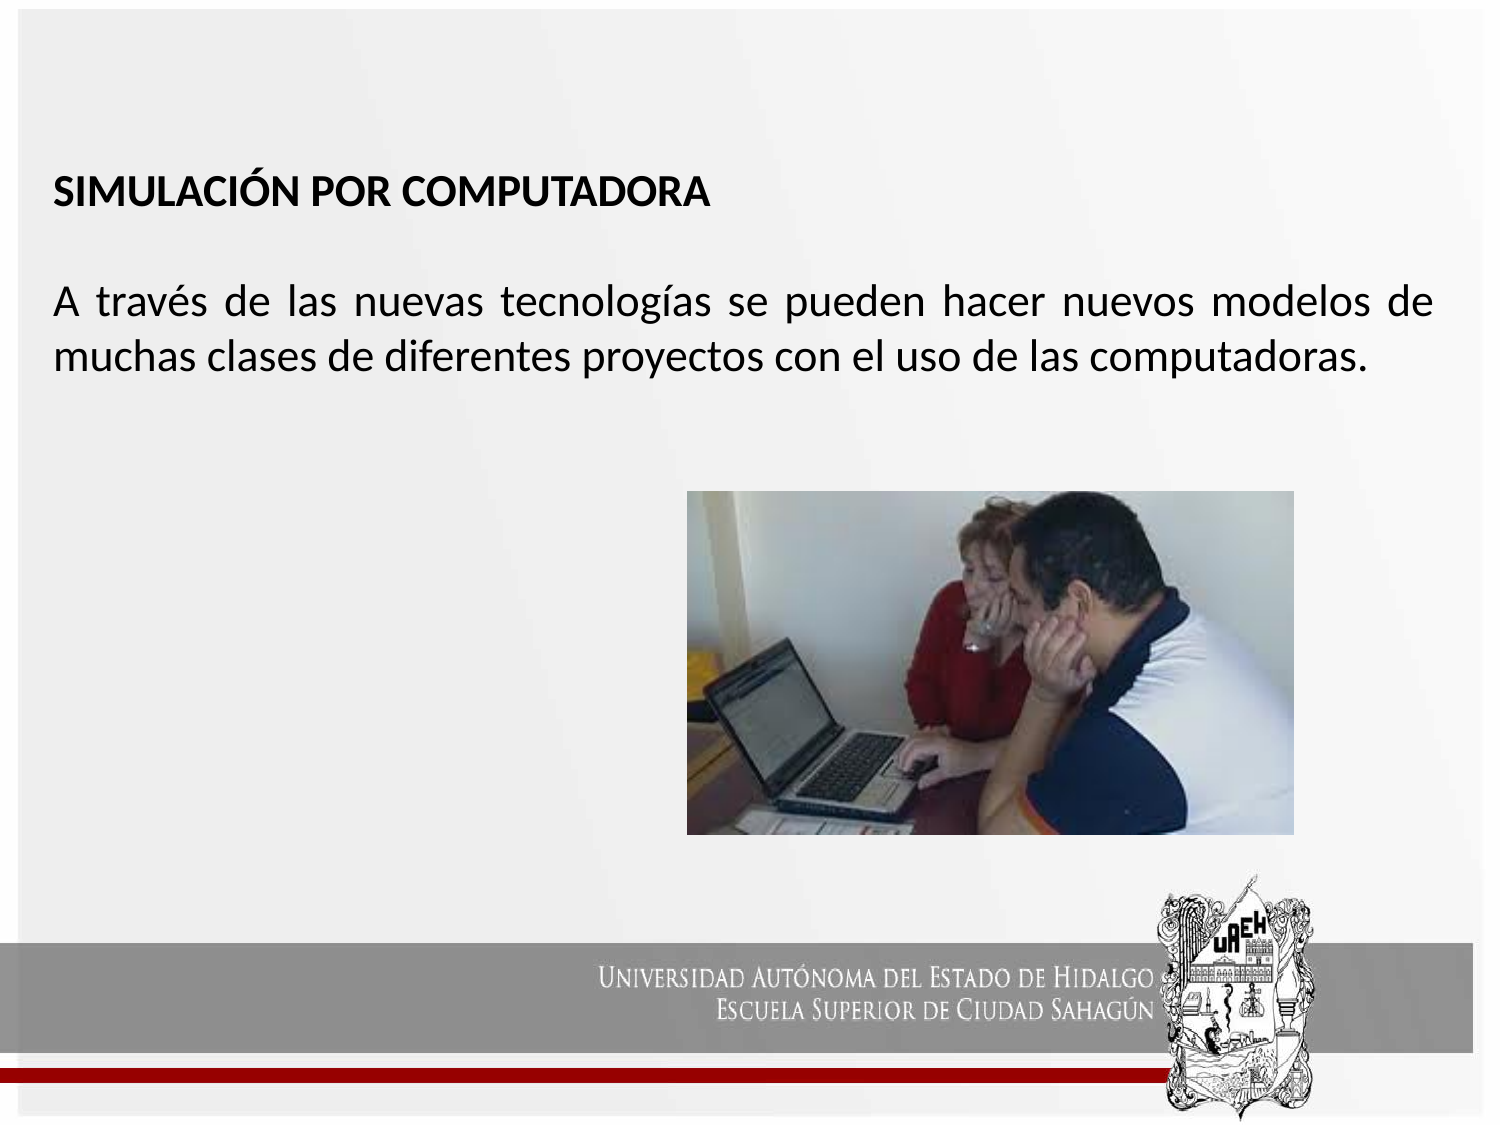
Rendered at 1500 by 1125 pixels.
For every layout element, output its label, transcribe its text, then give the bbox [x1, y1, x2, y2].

picture [0, 0, 1500, 1125]
text_box SIMULACIÓN POR COMPUTADORA A través de las nuevas tecnologías se pueden hacer nuevos modelos de muchas clases de diferentes proyectos con el uso de las computadoras. [53, 160, 1436, 381]
